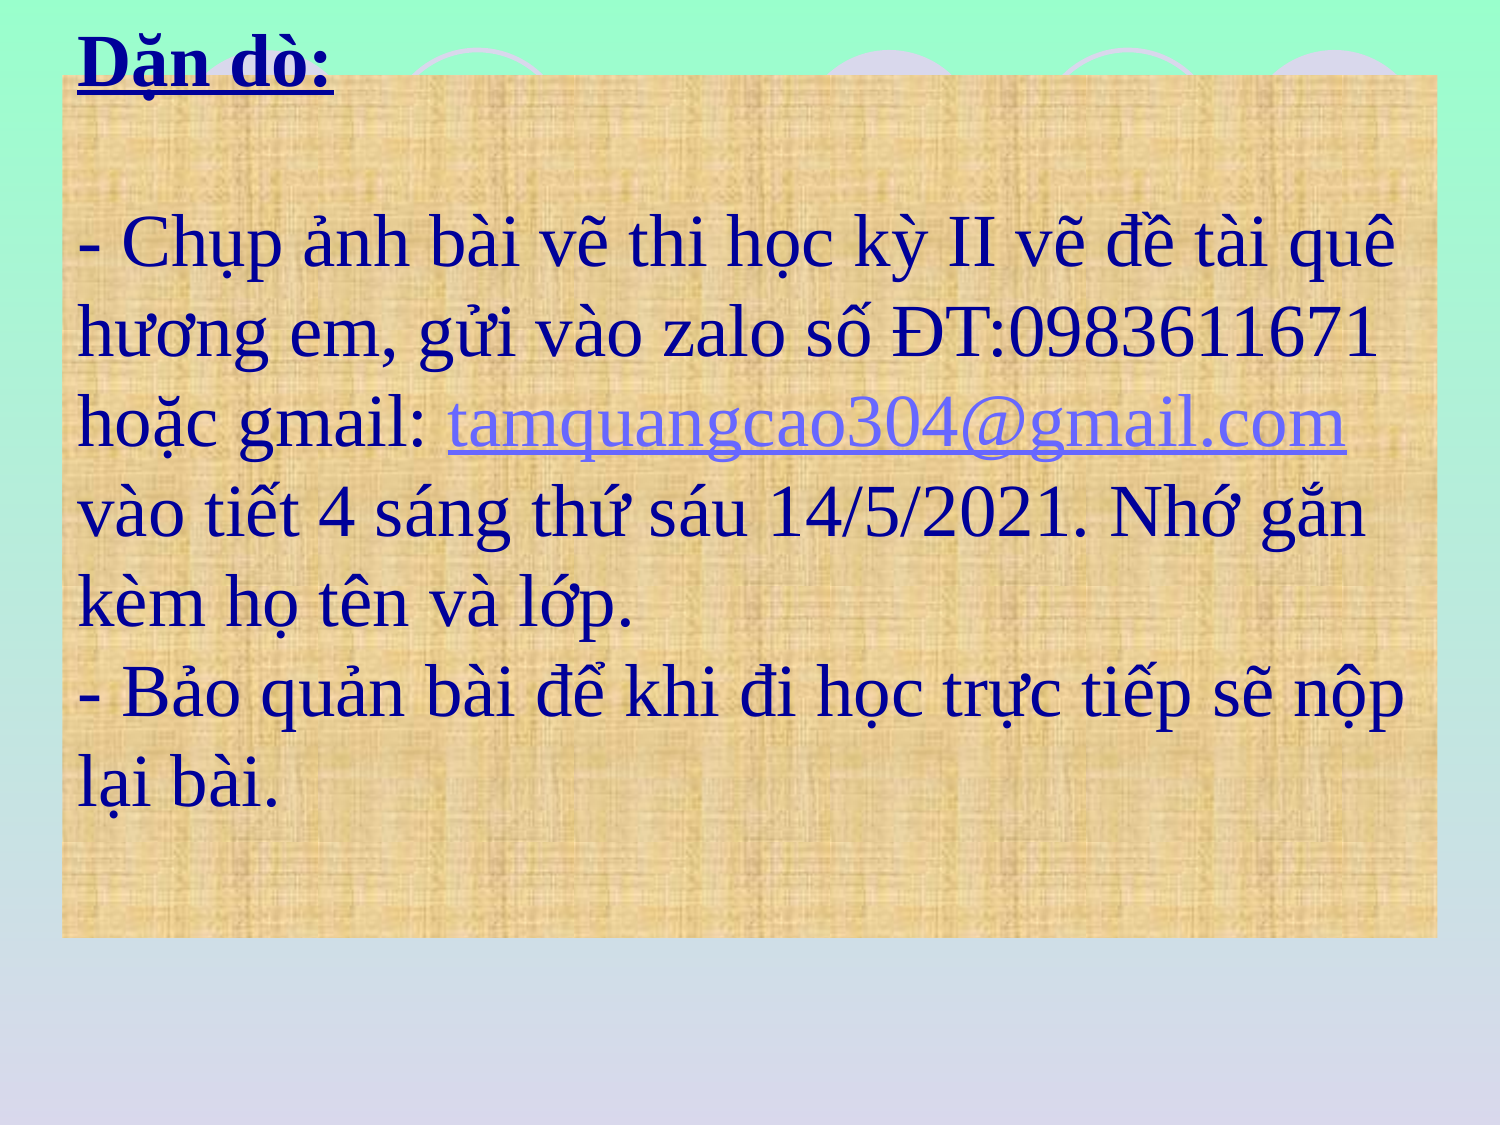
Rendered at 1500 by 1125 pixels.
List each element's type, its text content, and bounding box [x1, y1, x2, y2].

title Dặn dò: - Chụp ảnh bài vẽ thi học kỳ II vẽ đề tài quê hương em, gửi vào zalo số ĐT:0983611671 hoặc gmail: tamquangcao304@gmail.com vào tiết 4 sáng thứ sáu 14/5/2021. Nhớ gắn kèm họ tên và lớp. - Bảo quản bài để khi đi học trực tiếp sẽ nộp lại bài. [62, 74, 1438, 938]
